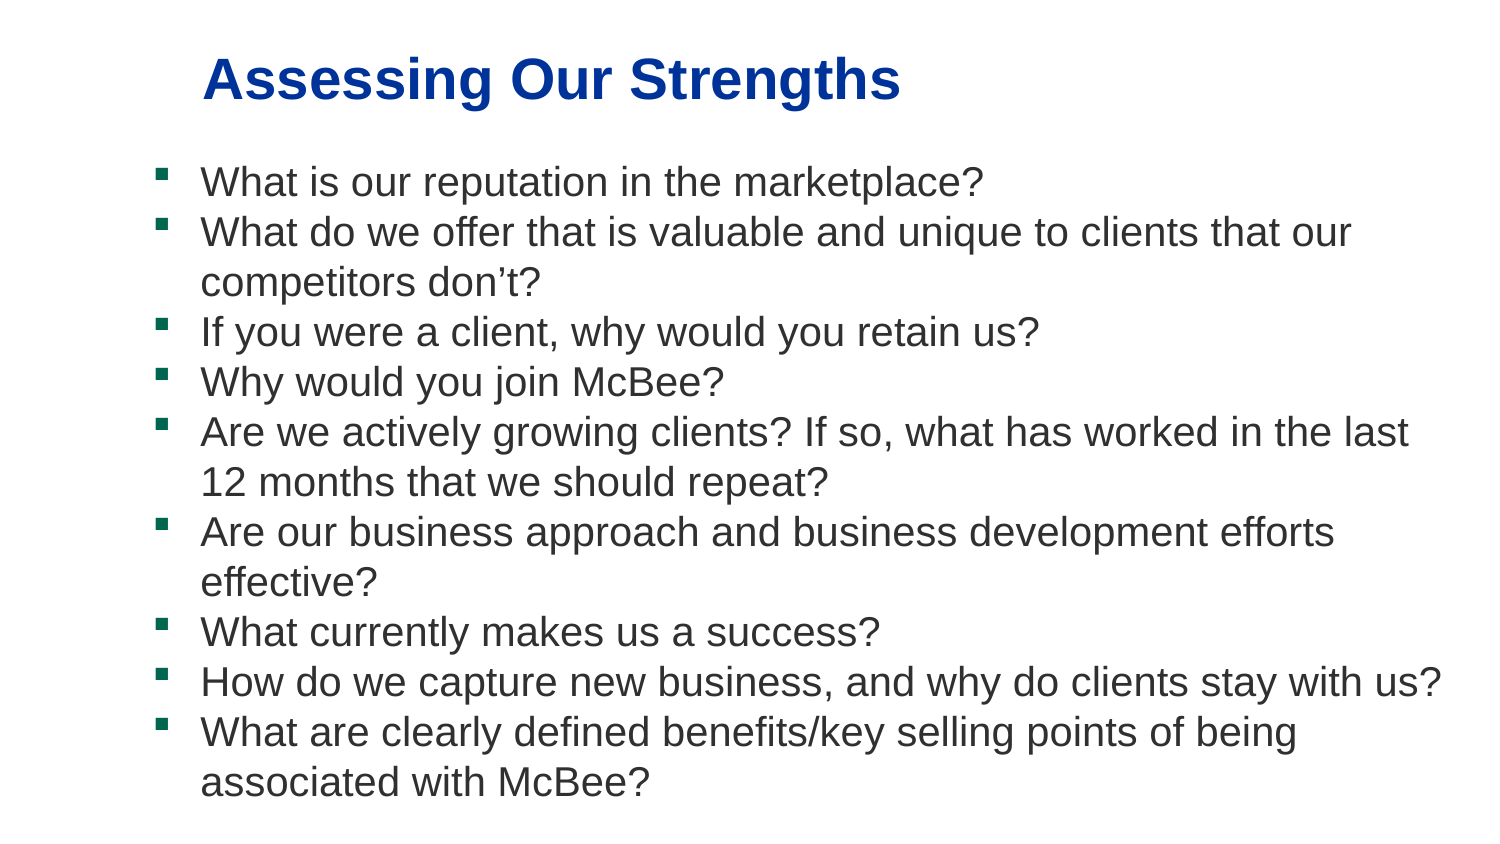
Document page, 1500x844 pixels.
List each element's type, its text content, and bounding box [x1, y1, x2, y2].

list What is our reputation in the marketplace? What do we offer that is valuable and unique to clients that our competitors don’t? If you were a client, why would you retain us? Why would you join McBee? Are we actively growing clients? If so, what has worked in the last 12 months that we should repeat? Are our business approach and business development efforts effective? What currently makes us a success? How do we capture new business, and why do clients stay with us? What are clearly defined benefits/key selling points of being associated with McBee? [137, 146, 1475, 750]
title Assessing Our Strengths [187, 34, 1500, 175]
